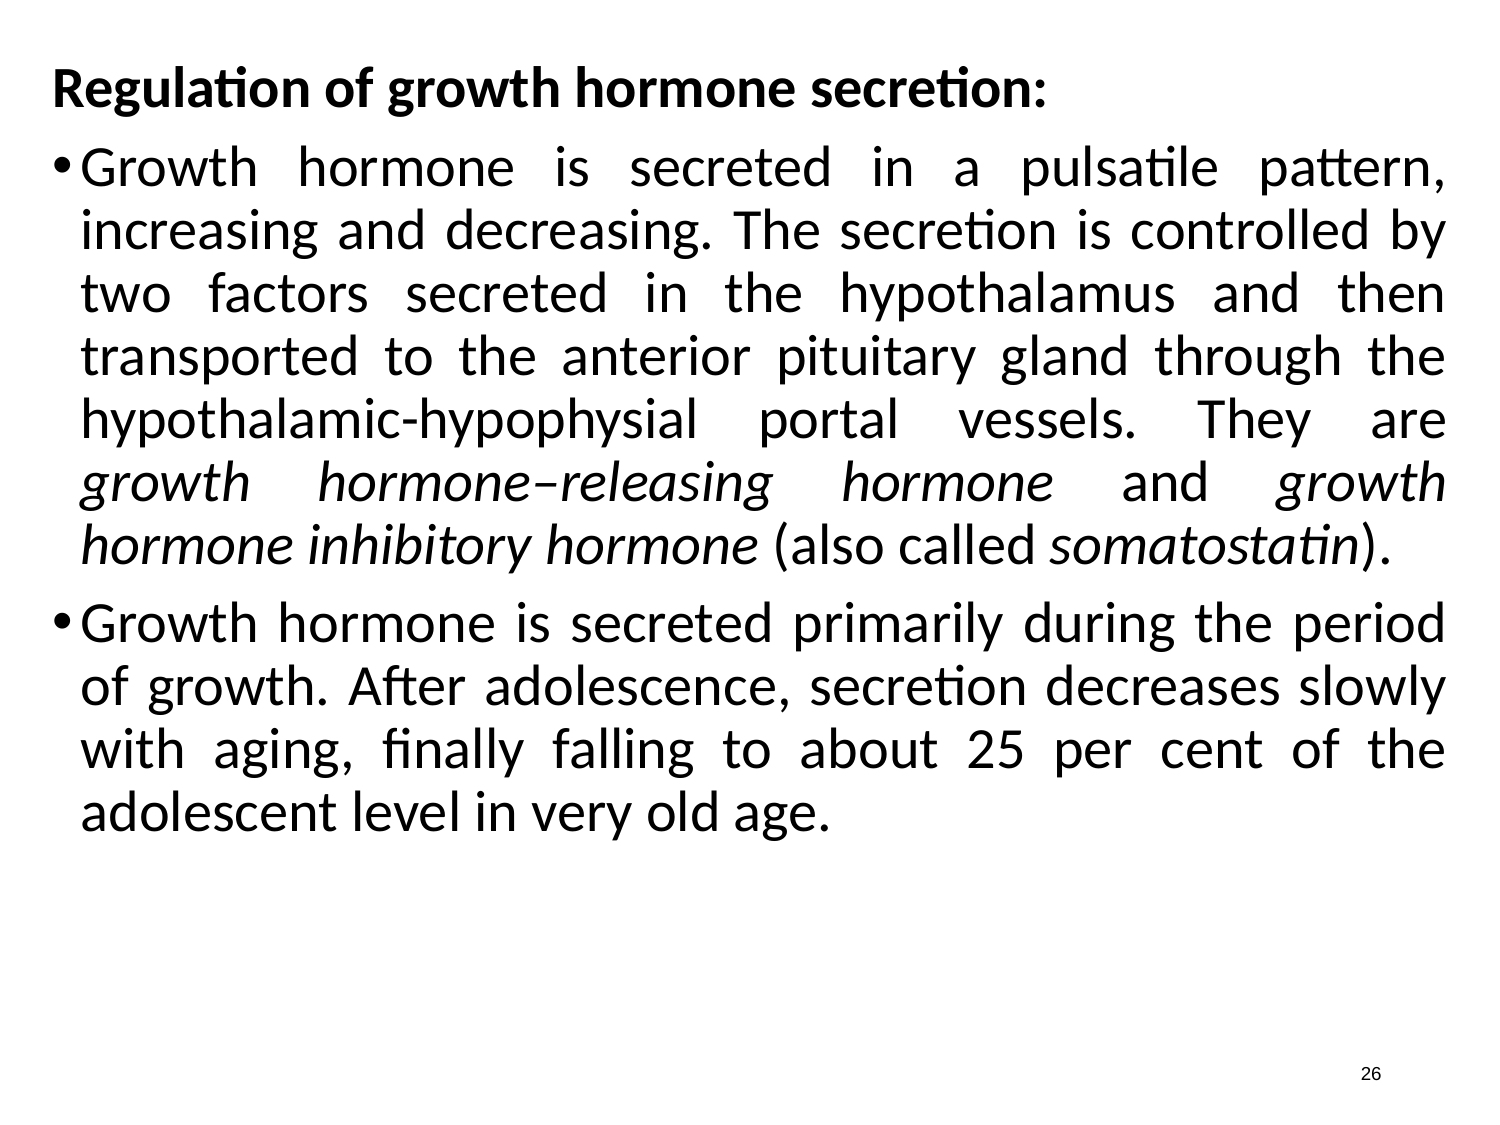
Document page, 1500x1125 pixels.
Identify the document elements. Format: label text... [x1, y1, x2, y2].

list Regulation of growth hormone secretion: Growth hormone is secreted in a pulsatile pattern, increasing and decreasing. The secretion is controlled by two factors secreted in the hypothalamus and then transported to the anterior pituitary gland through the hypothalamic-hypophysial portal vessels. They are growth hormone–releasing hormone and growth hormone inhibitory hormone (also called somatostatin). Growth hormone is secreted primarily during the period of growth. After adolescence, secretion decreases slowly with aging, finally falling to about 25 per cent of the adolescent level in very old age. [37, 50, 1463, 1075]
slide_number 26 [1059, 1042, 1397, 1103]
